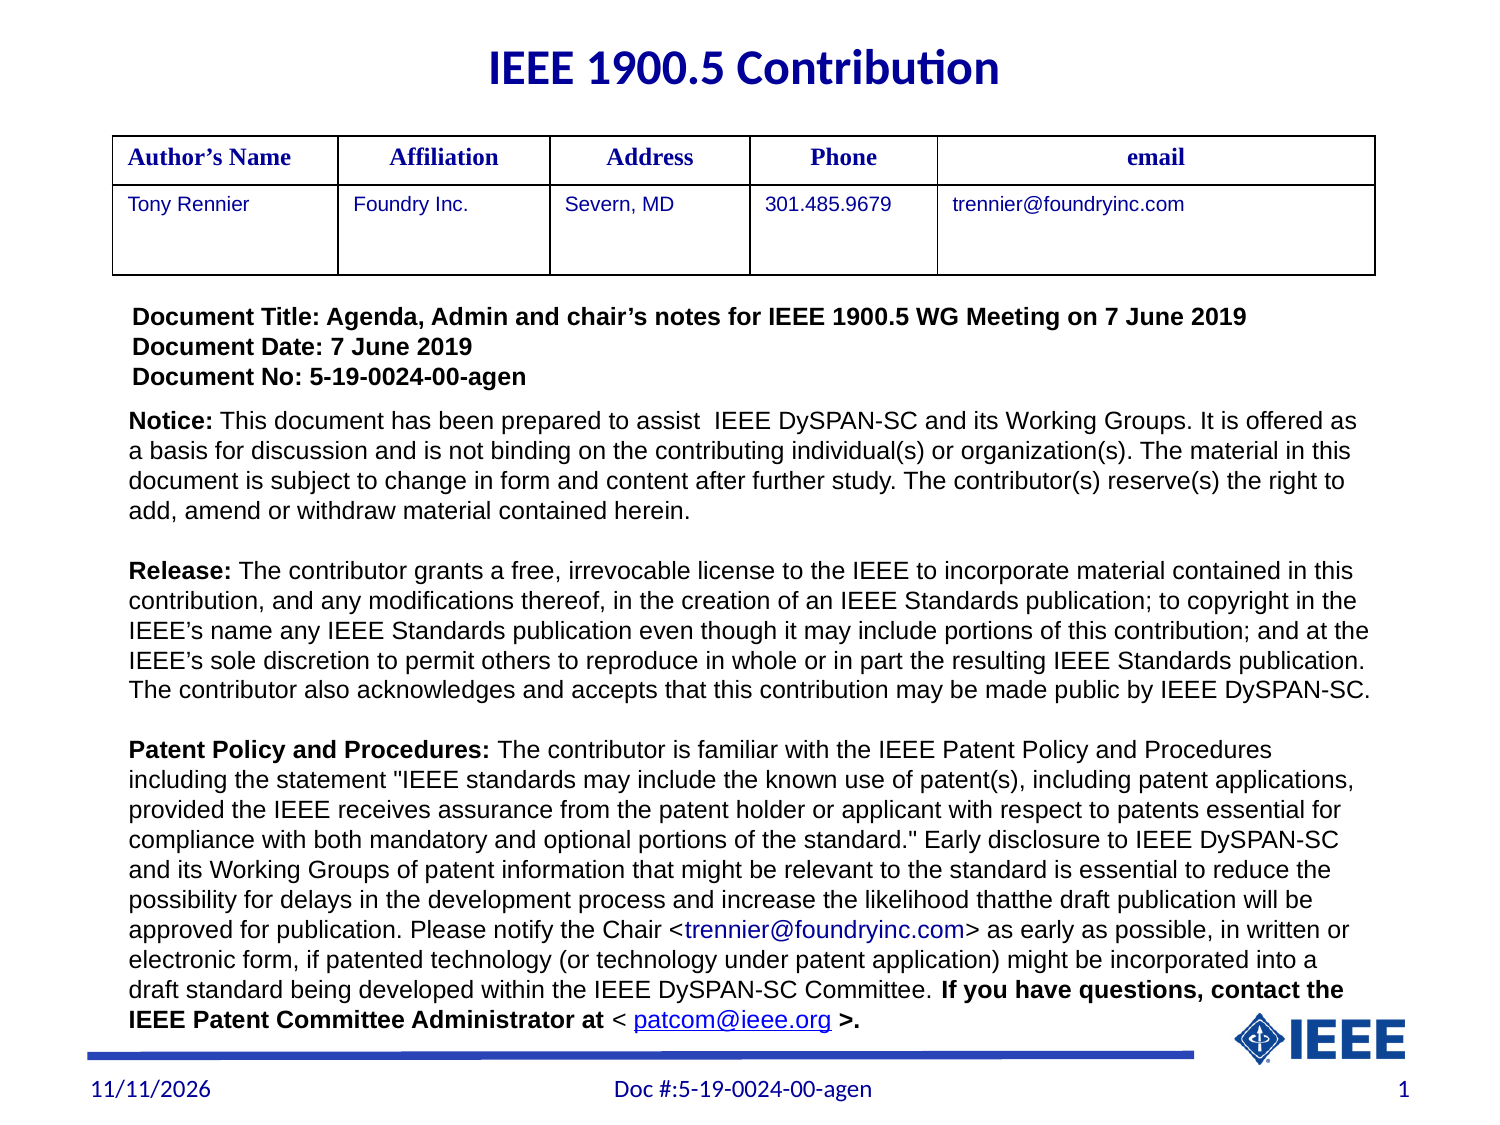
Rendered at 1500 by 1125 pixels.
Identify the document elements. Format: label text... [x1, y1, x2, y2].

table_header Address [551, 137, 749, 184]
table_cell trennier@foundryinc.com [938, 186, 1374, 274]
footer Doc #:5-19-0024-00-agen [490, 1071, 997, 1118]
text_box Notice: This document has been prepared to assist IEEE DySPAN-SC and its Working Groups. It is offered as a basis for discussion and is not binding on the contributing individual(s) or organization(s). The material in this document is subject to change in form and content after further study. The contributor(s) reserve(s) the right to add, amend or withdraw material contained herein. Release: The contributor grants a free, irrevocable license to the IEEE to incorporate material contained in this contribution, and any modifications thereof, in the creation of an IEEE Standards publication; to copyright in the IEEE’s name any IEEE Standards publication even though it may include portions of this contribution; and at the IEEE’s sole discretion to permit others to reproduce in whole or in part the resulting IEEE Standards publication. The contributor also acknowledges and accepts that this contribution may be made public by IEEE DySPAN-SC. Patent Policy and Procedures: The contributor is familiar with the IEEE Patent Policy and Procedures including the statement "IEEE standards may include the known use of patent(s), including patent applications, provided the IEEE receives assurance from the patent holder or applicant with respect to patents essential for compliance with both mandatory and optional portions of the standard." Early disclosure to IEEE DySPAN-SC and its Working Groups of patent information that might be relevant to the standard is essential to reduce the possibility for delays in the development process and increase the likelihood thatthe draft publication will be approved for publication. Please notify the Chair <trennier@foundryinc.com> as early as possible, in written or electronic form, if patented technology (or technology under patent application) might be incorporated into a draft standard being developed within the IEEE DySPAN-SC Committee. If you have questions, contact the IEEE Patent Committee Administrator at < patcom@ieee.org >. [114, 397, 1389, 1071]
table_cell Foundry Inc. [339, 186, 549, 274]
table_header Affiliation [339, 137, 549, 184]
slide_number 1 [1074, 1057, 1425, 1118]
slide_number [75, 1057, 425, 1118]
table_cell 301.485.9679 [751, 186, 937, 274]
table_cell Tony Rennier [113, 186, 337, 274]
table_header Author’s Name [113, 137, 337, 184]
table_header Phone [751, 137, 937, 184]
table_header email [938, 137, 1374, 184]
text_box Document Title: Agenda, Admin and chair’s notes for IEEE 1900.5 WG Meeting on 7 June 2019 Document Date: 7 June 2019 Document No: 5-19-0024-00-agen [117, 293, 1265, 397]
text_box IEEE 1900.5 Contribution [473, 27, 1027, 102]
table_cell Severn, MD [551, 186, 749, 274]
picture [1389, 1011, 1406, 1057]
